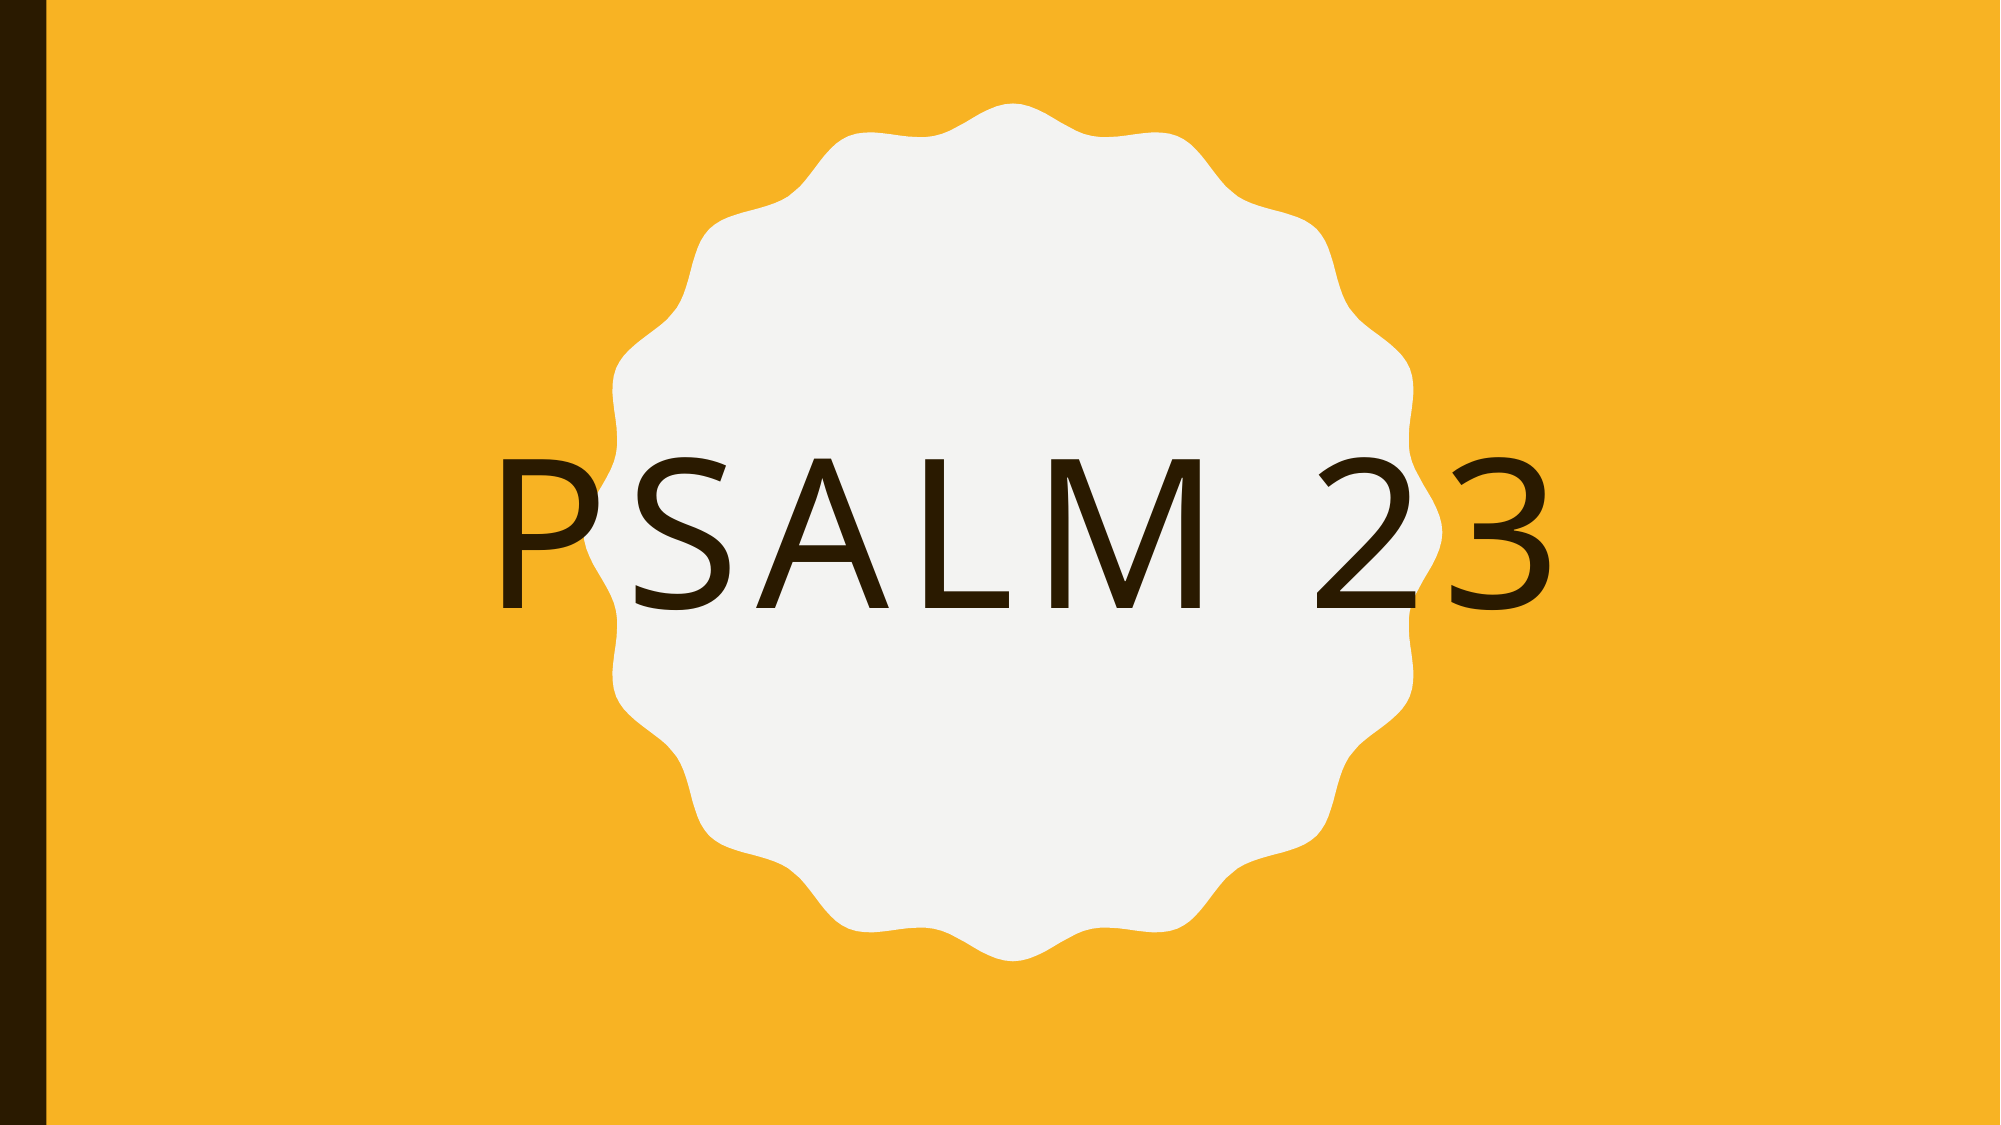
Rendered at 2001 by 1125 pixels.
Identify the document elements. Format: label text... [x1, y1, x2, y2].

title Psalm 23 [176, 180, 1870, 902]
